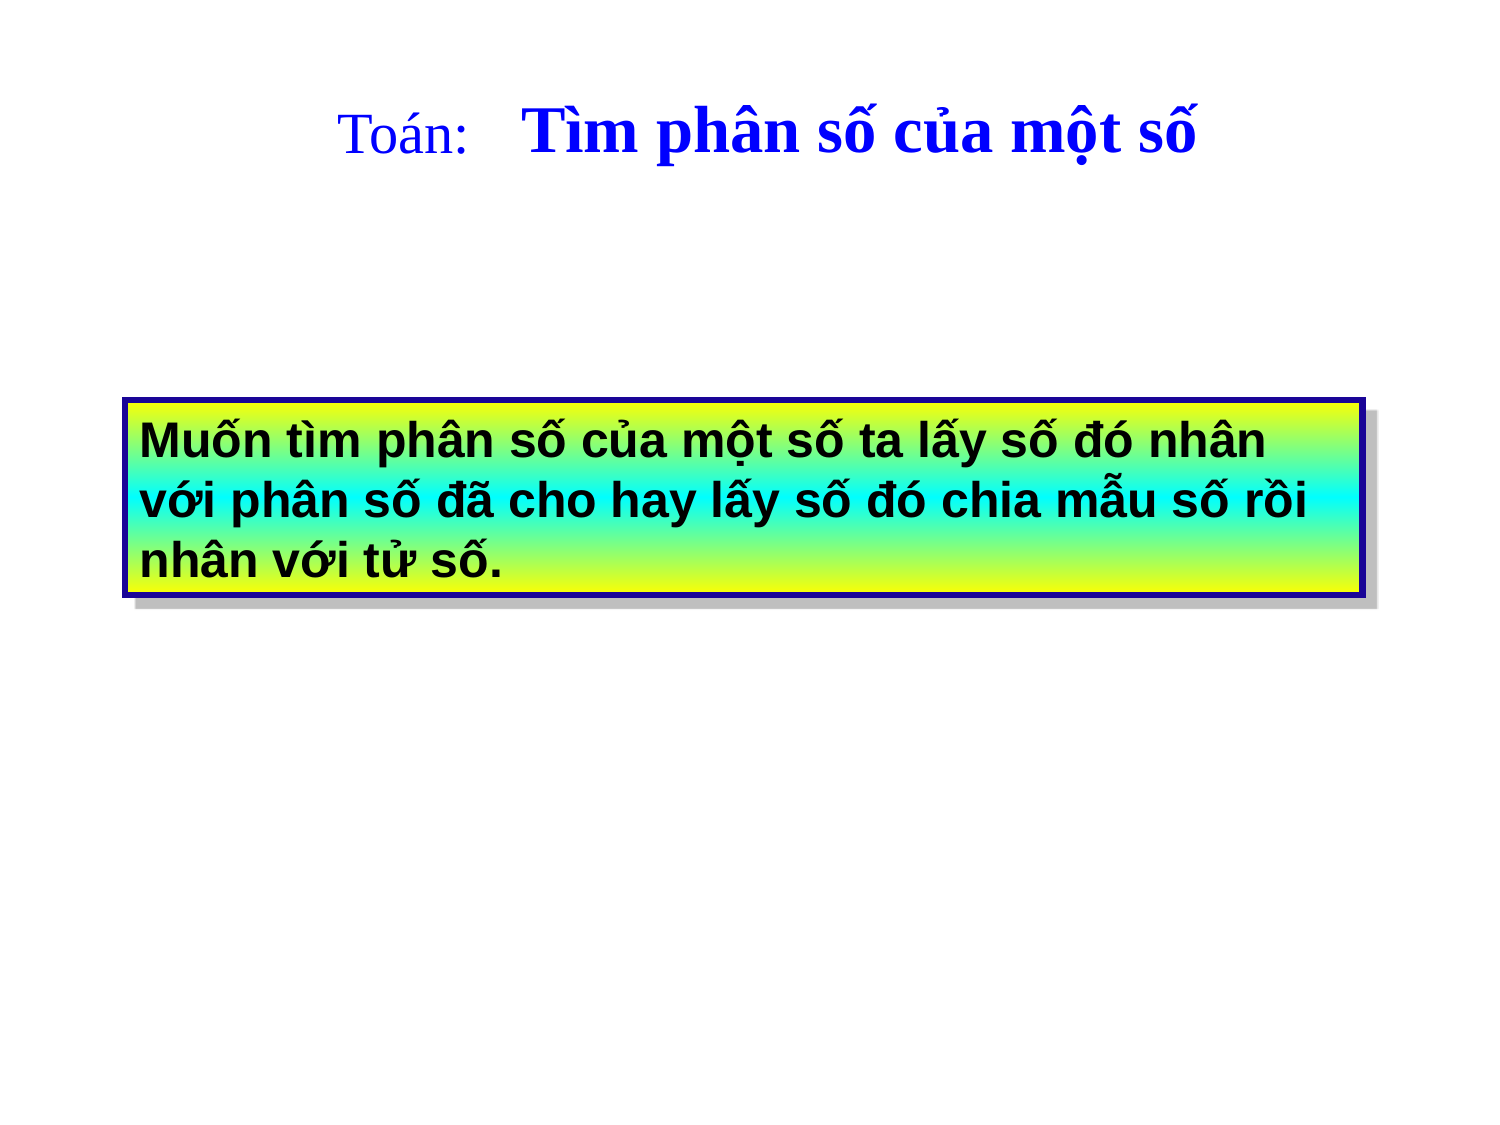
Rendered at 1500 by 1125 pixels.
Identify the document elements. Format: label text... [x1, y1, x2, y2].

text_box Toán: [197, 87, 506, 173]
text_box Tìm phân số của một số [506, 78, 1257, 173]
text_box Muốn tìm phân số của một số ta lấy số đó nhân với phân số đã cho hay lấy số đó chia mẫu số rồi nhân với tử số. [125, 399, 1363, 595]
